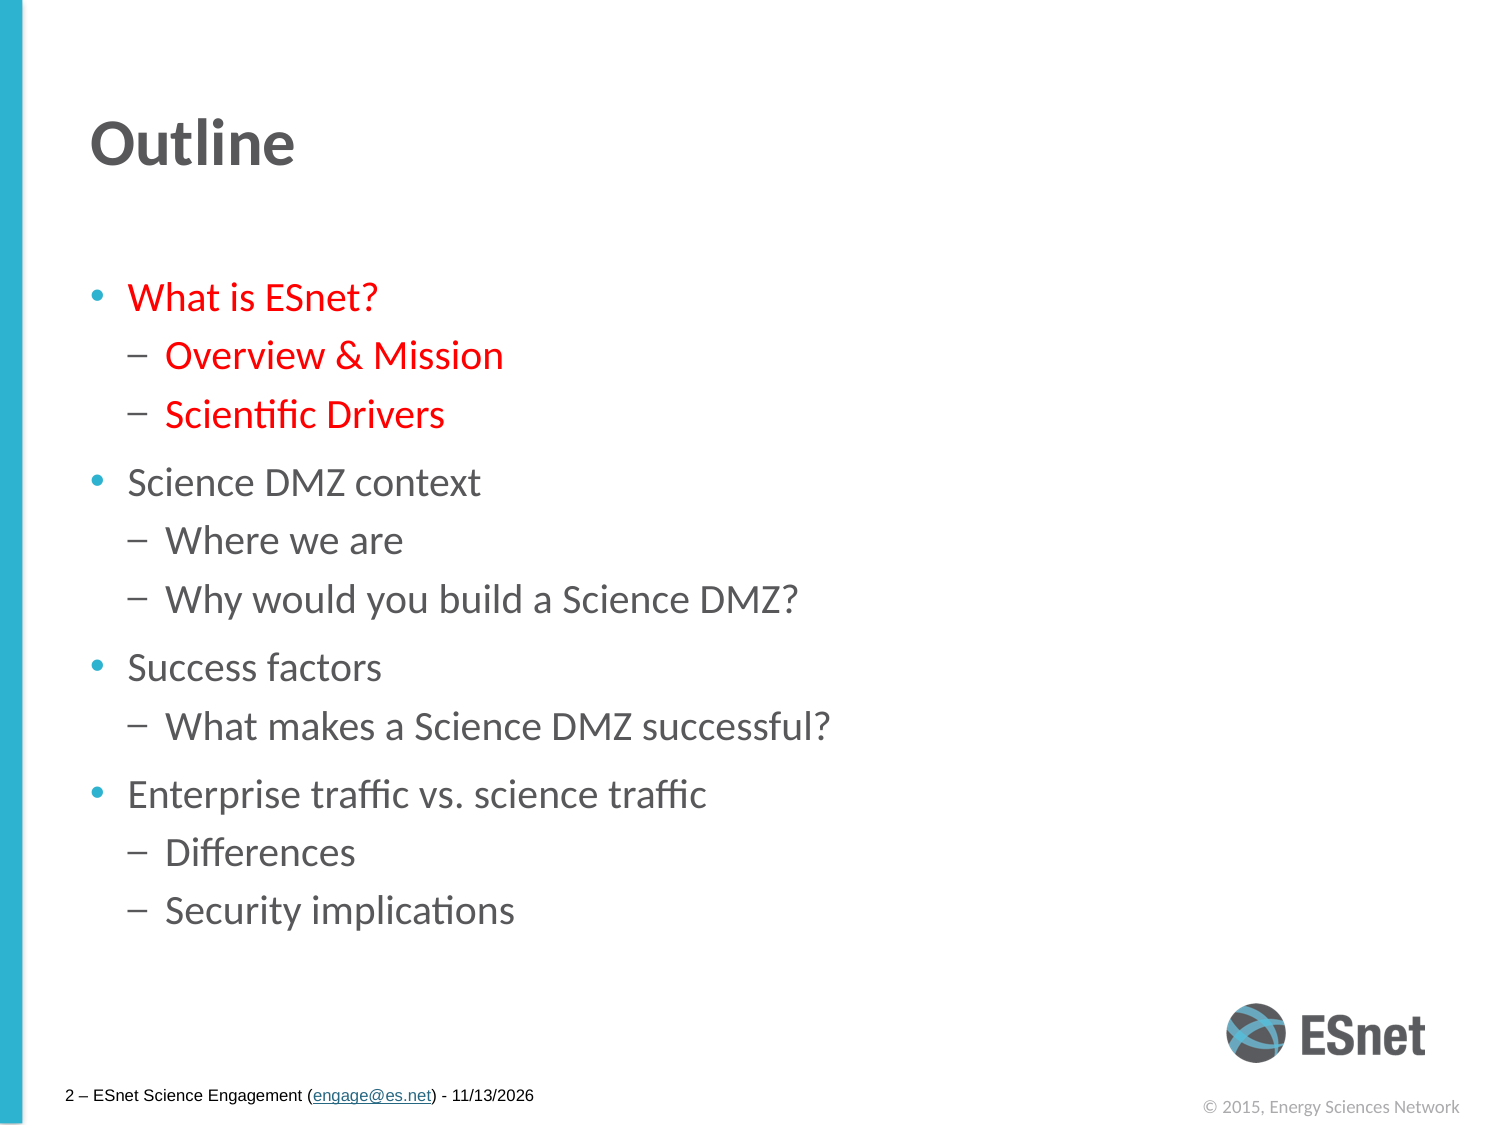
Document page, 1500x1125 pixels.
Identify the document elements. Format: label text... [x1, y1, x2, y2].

list What is ESnet? Overview & Mission Scientific Drivers Science DMZ context Where we are Why would you build a Science DMZ? Success factors What makes a Science DMZ successful? Enterprise traffic vs. science traffic Differences Security implications [75, 262, 1425, 976]
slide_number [50, 1080, 582, 1110]
text_box © 2015, Energy Sciences Network [1187, 1095, 1500, 1125]
title Outline [75, 45, 1425, 233]
picture [1226, 1003, 1425, 1063]
